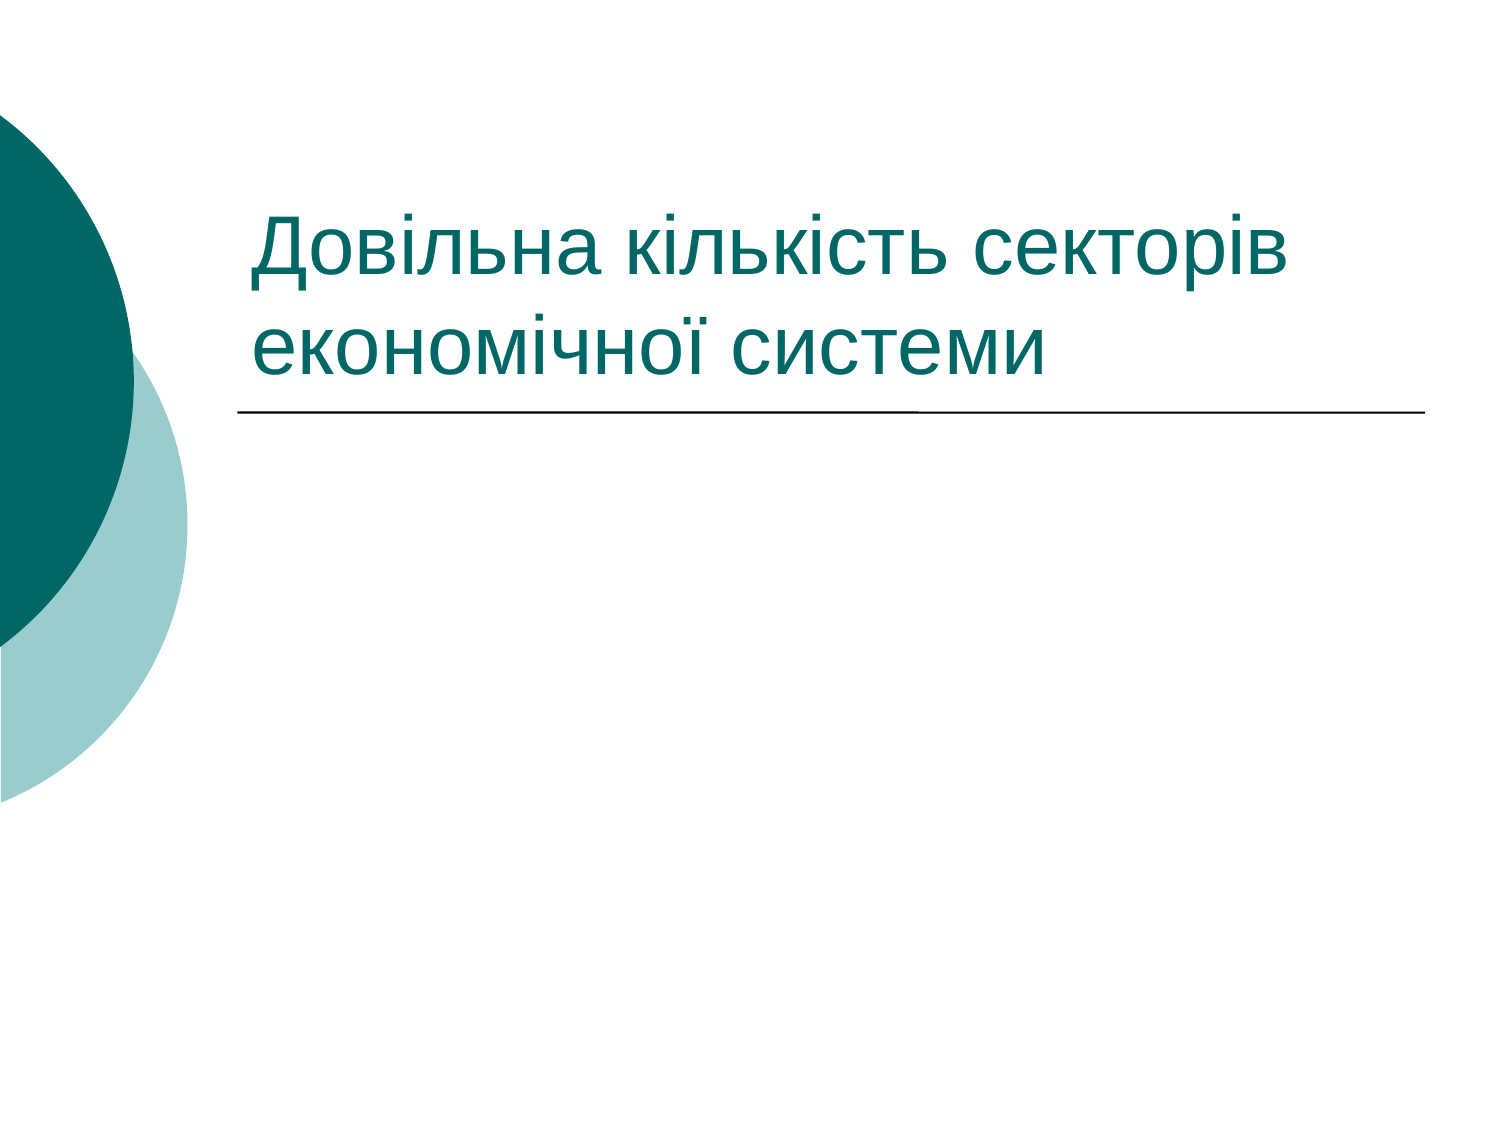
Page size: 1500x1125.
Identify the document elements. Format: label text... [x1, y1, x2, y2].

title Довільна кількість секторів економічної системи [236, 161, 1425, 399]
